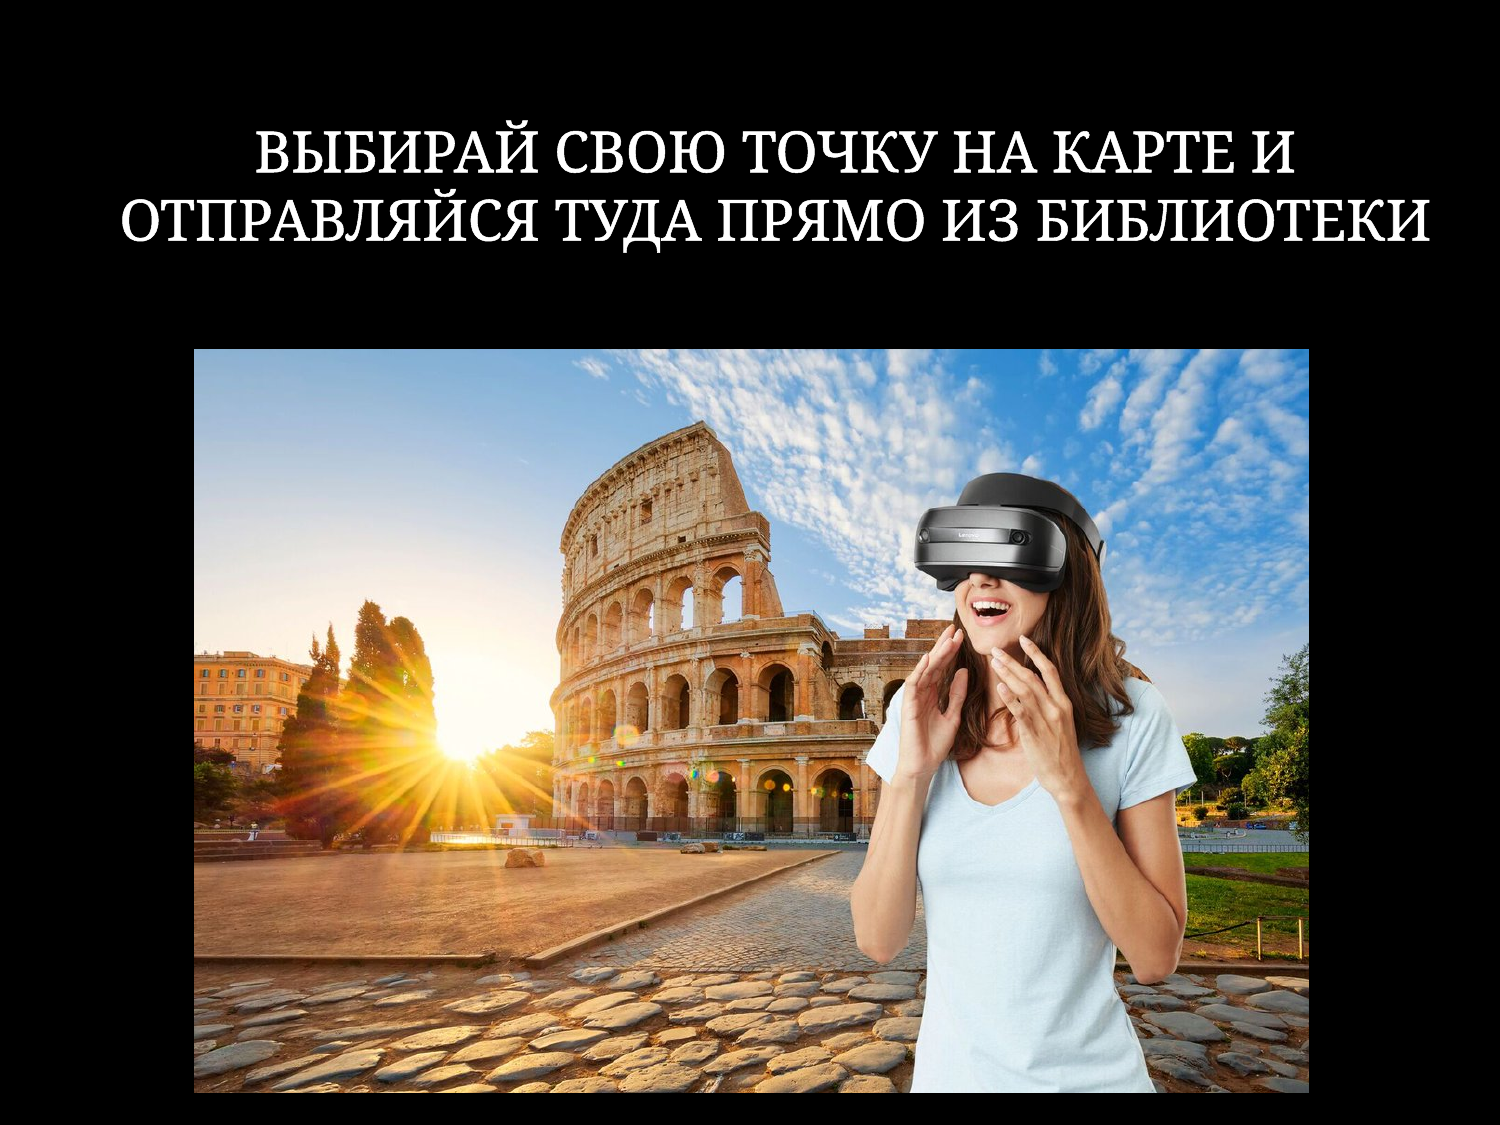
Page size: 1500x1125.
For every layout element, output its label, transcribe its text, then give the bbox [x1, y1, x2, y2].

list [194, 349, 1309, 1093]
title ВЫБИРАЙ СВОЮ ТОЧКУ НА КАРТЕ И ОТПРАВЛЯЙСЯ ТУДА ПРЯМО ИЗ БИБЛИОТЕКИ [100, 90, 1451, 278]
